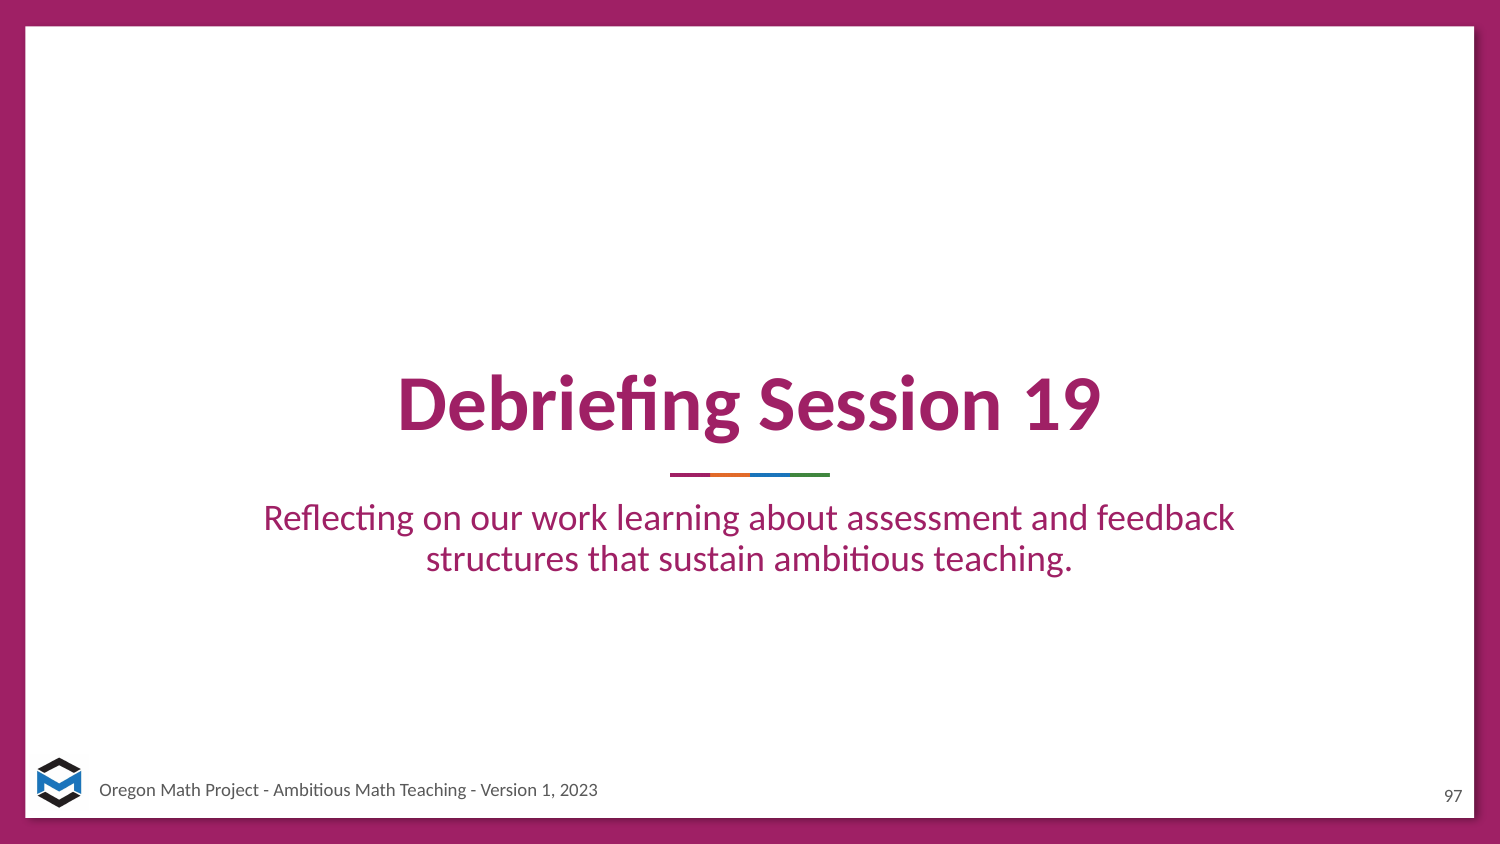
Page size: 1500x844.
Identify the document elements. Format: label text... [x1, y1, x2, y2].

slide_number 97 [1371, 772, 1475, 818]
subtitle Reflecting on our work learning about assessment and feedback structures that sustain ambitious teaching. [187, 492, 1313, 601]
picture [670, 473, 830, 477]
picture [29, 754, 89, 811]
title Debriefing Session 19 [187, 159, 1313, 454]
